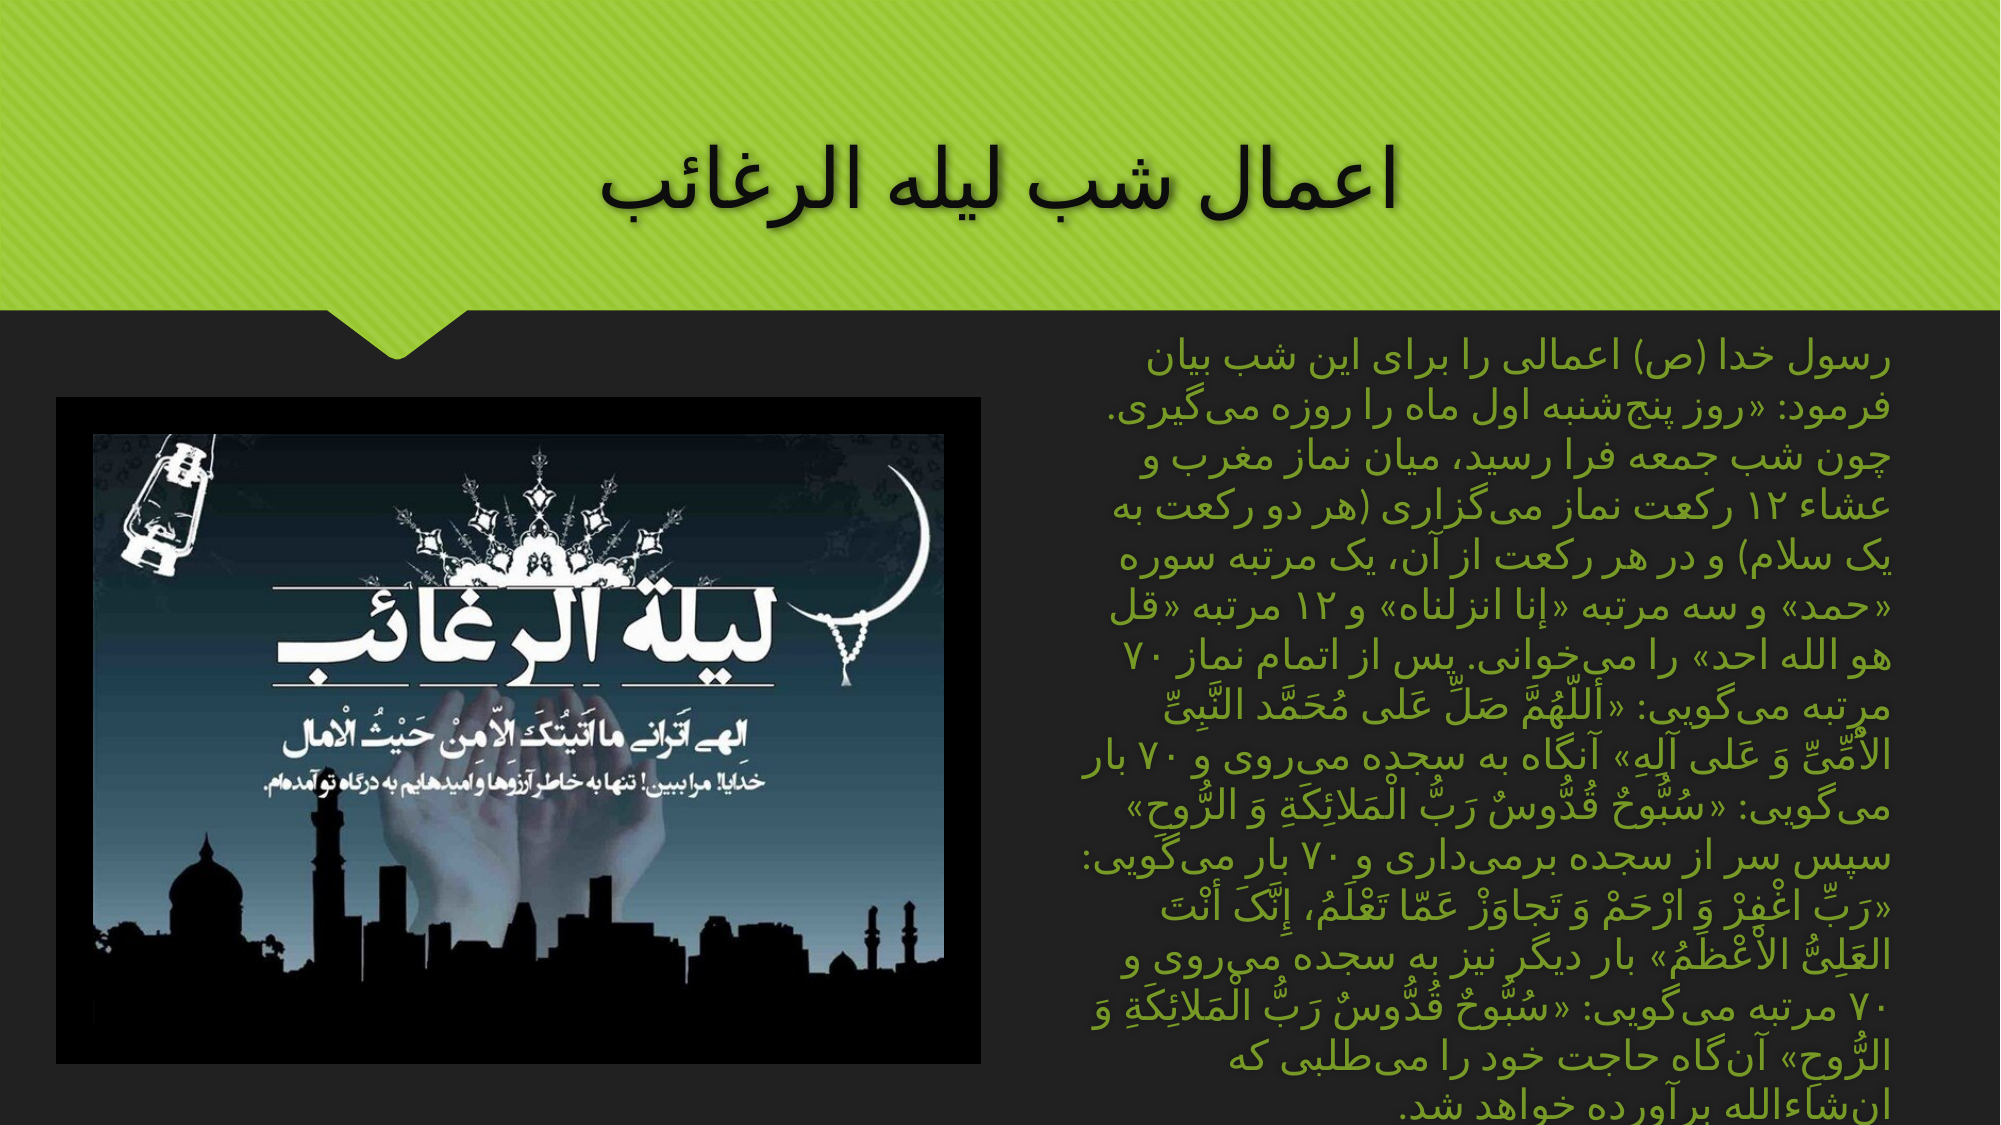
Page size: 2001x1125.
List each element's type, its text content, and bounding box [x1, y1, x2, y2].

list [92, 434, 944, 1027]
list رسول خدا (ص) اعمالی را برای این شب بیان فرمود: «روز پنج‌شنبه اول ماه را روزه می‌گیری. چون شب جمعه فرا رسید، میان نماز مغرب و عشاء ۱۲ رکعت نماز می‌گزاری (هر دو رکعت به یک سلام) و در هر رکعت از آن، یک مرتبه سوره «حمد» و سه مرتبه «إنا انزلناه» و ۱۲ مرتبه «قل هو الله احد» را می‌خوانی. پس از اتمام نماز ۷۰ مرتبه می‌گویی: «أللّهُمَّ صَلِّ عَلی مُحَمَّد النَّبِیِّ الاُْمِّیِّ وَ عَلی آلِهِ» آنگاه به سجده می‌روی و ۷۰ بار می‌گویی: «سُبُّوحٌ قُدُّوسٌ رَبُّ الْمَلائِکَةِ وَ الرُّوحِ» سپس سر از سجده برمی‌داری و ۷۰ بار می‌گویی: «رَبِّ اغْفِرْ وَ ارْحَمْ وَ تَجاوَزْ عَمّا تَعْلَمُ، إِنَّکَ أنْتَ العَلِیُّ الاْعْظَمُ» بار دیگر نیز به سجده می‌روی و ۷۰ مرتبه می‌گویی: «سُبُّوحٌ قُدُّوسٌ رَبُّ الْمَلائِکَةِ وَ الرُّوحِ» آن‌گاه حاجت خود را می‌طلبی که ان‌شاءالله برآورده خواهد شد. [1056, 454, 1909, 1052]
title اعمال شب لیله الرغائب [132, 73, 1868, 233]
